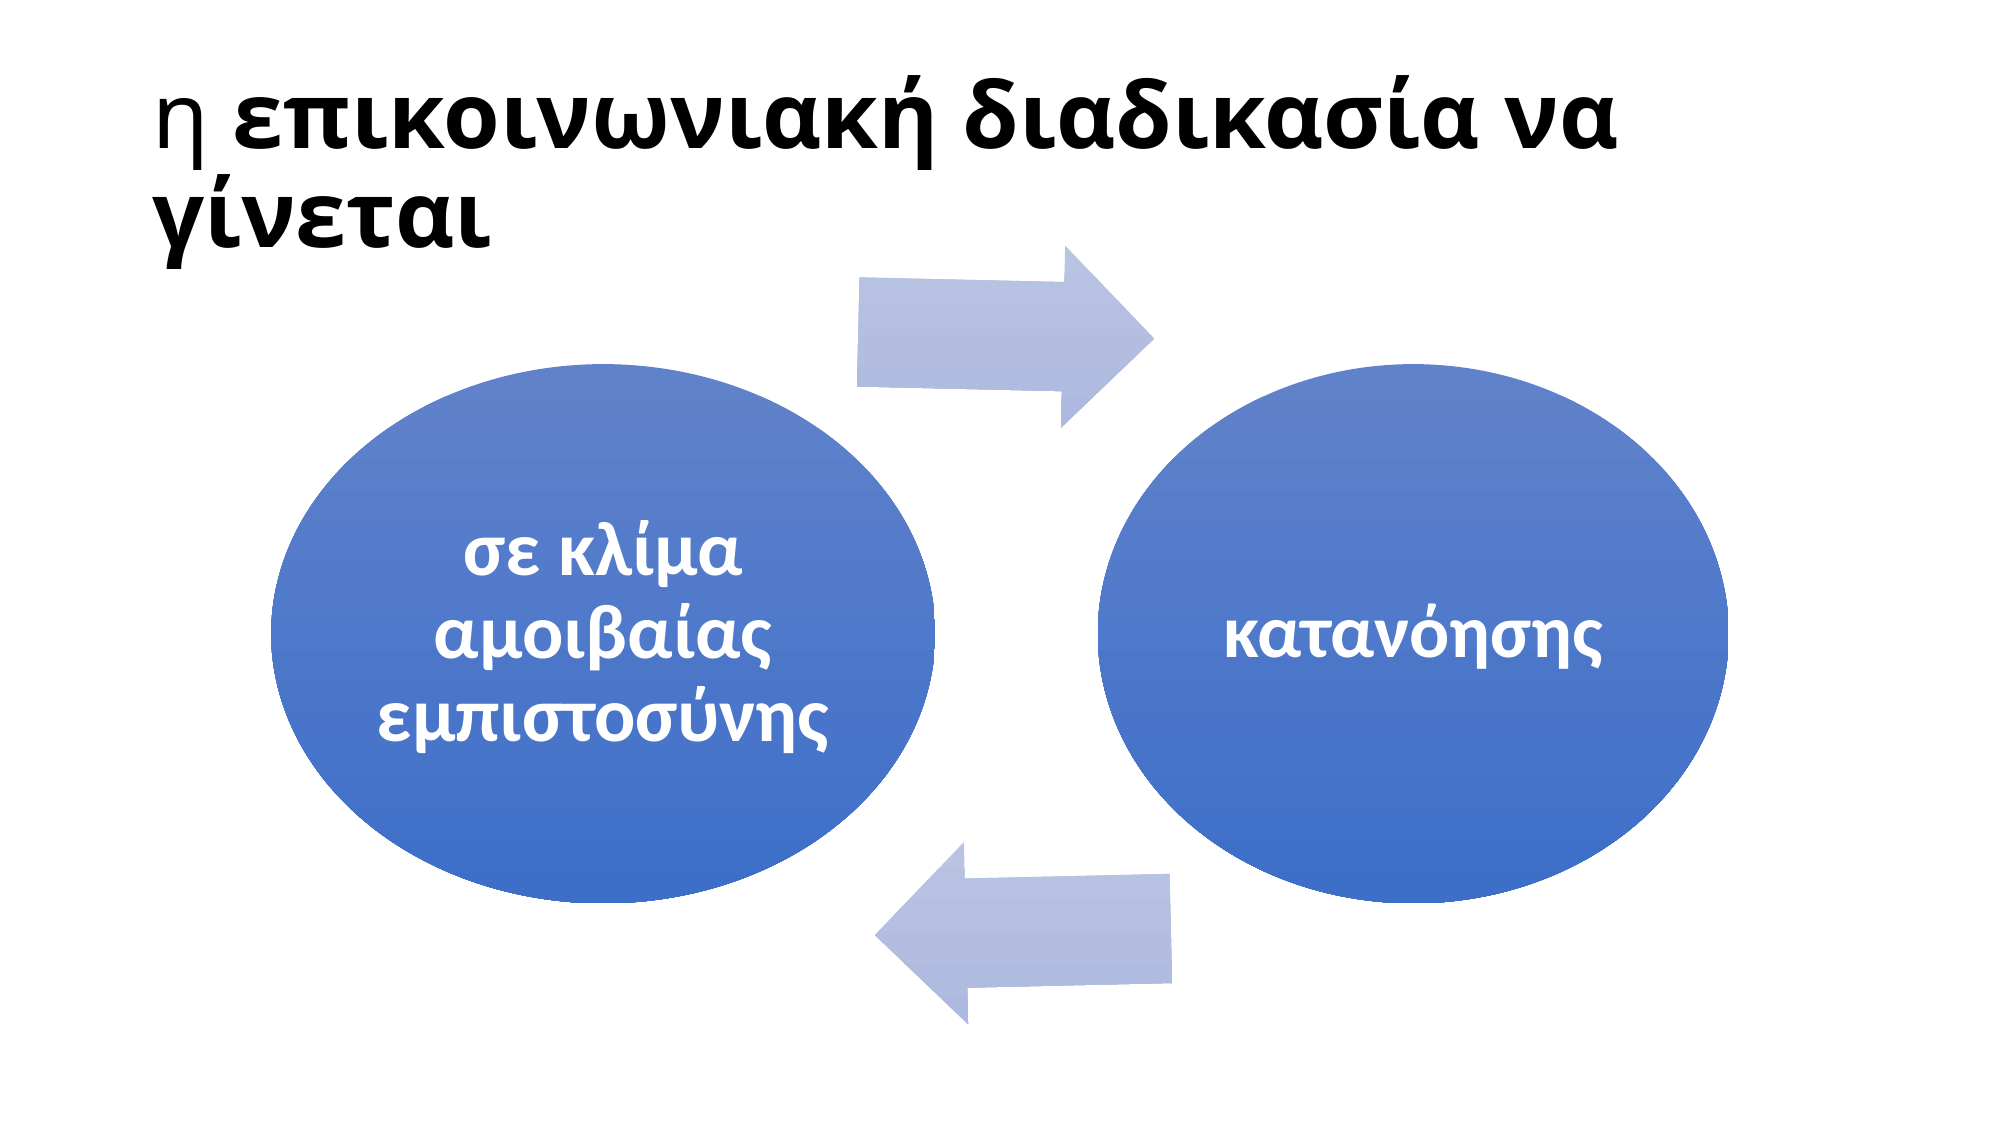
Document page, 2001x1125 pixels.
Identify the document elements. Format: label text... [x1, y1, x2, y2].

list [324, 262, 1675, 1005]
title η επικοινωνιακή διαδικασία να γίνεται [137, 59, 1863, 278]
